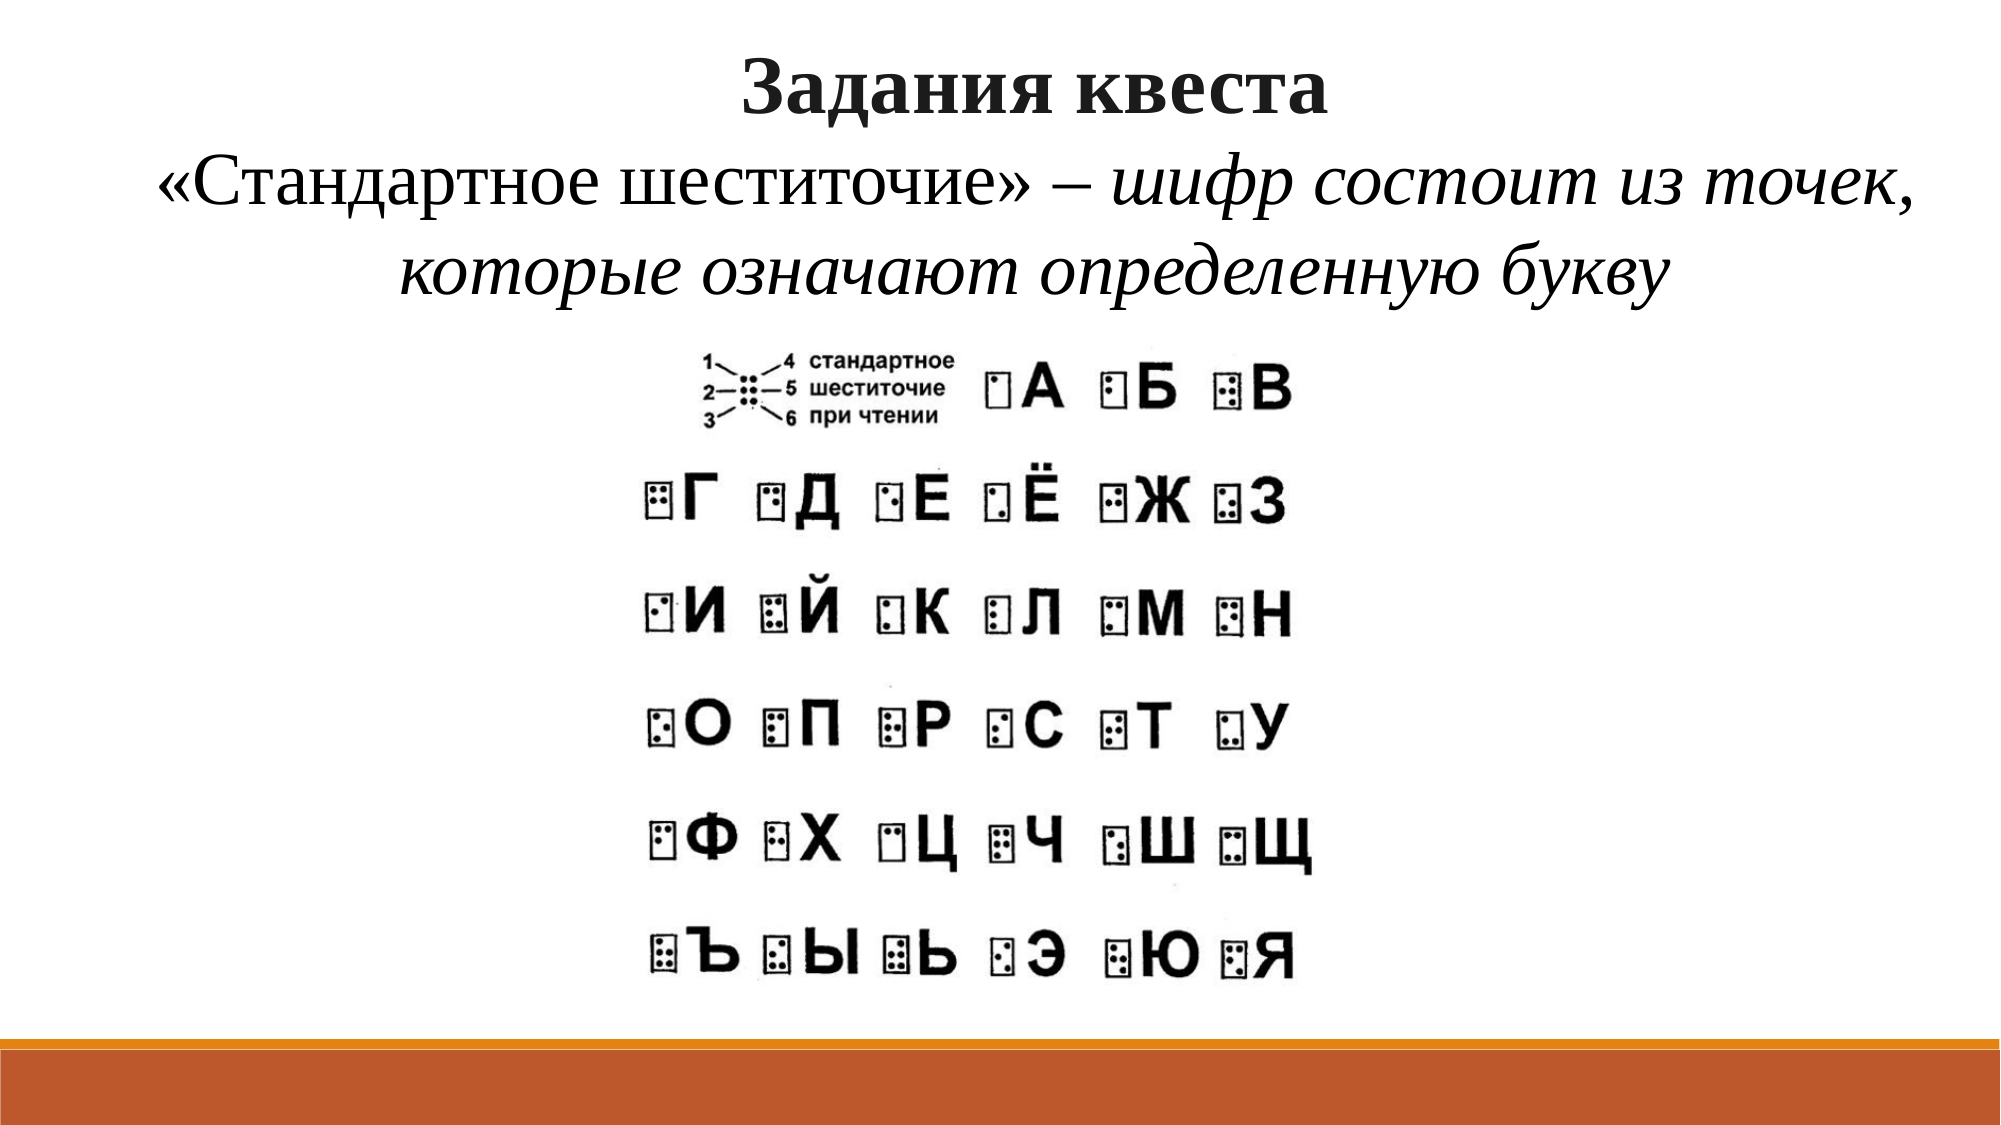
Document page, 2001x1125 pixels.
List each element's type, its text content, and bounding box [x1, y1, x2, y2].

text_box Задания квеста «Стандартное шеститочие» – шифр состоит из точек, которые означают определенную букву [71, 22, 2000, 408]
picture [613, 335, 1315, 989]
